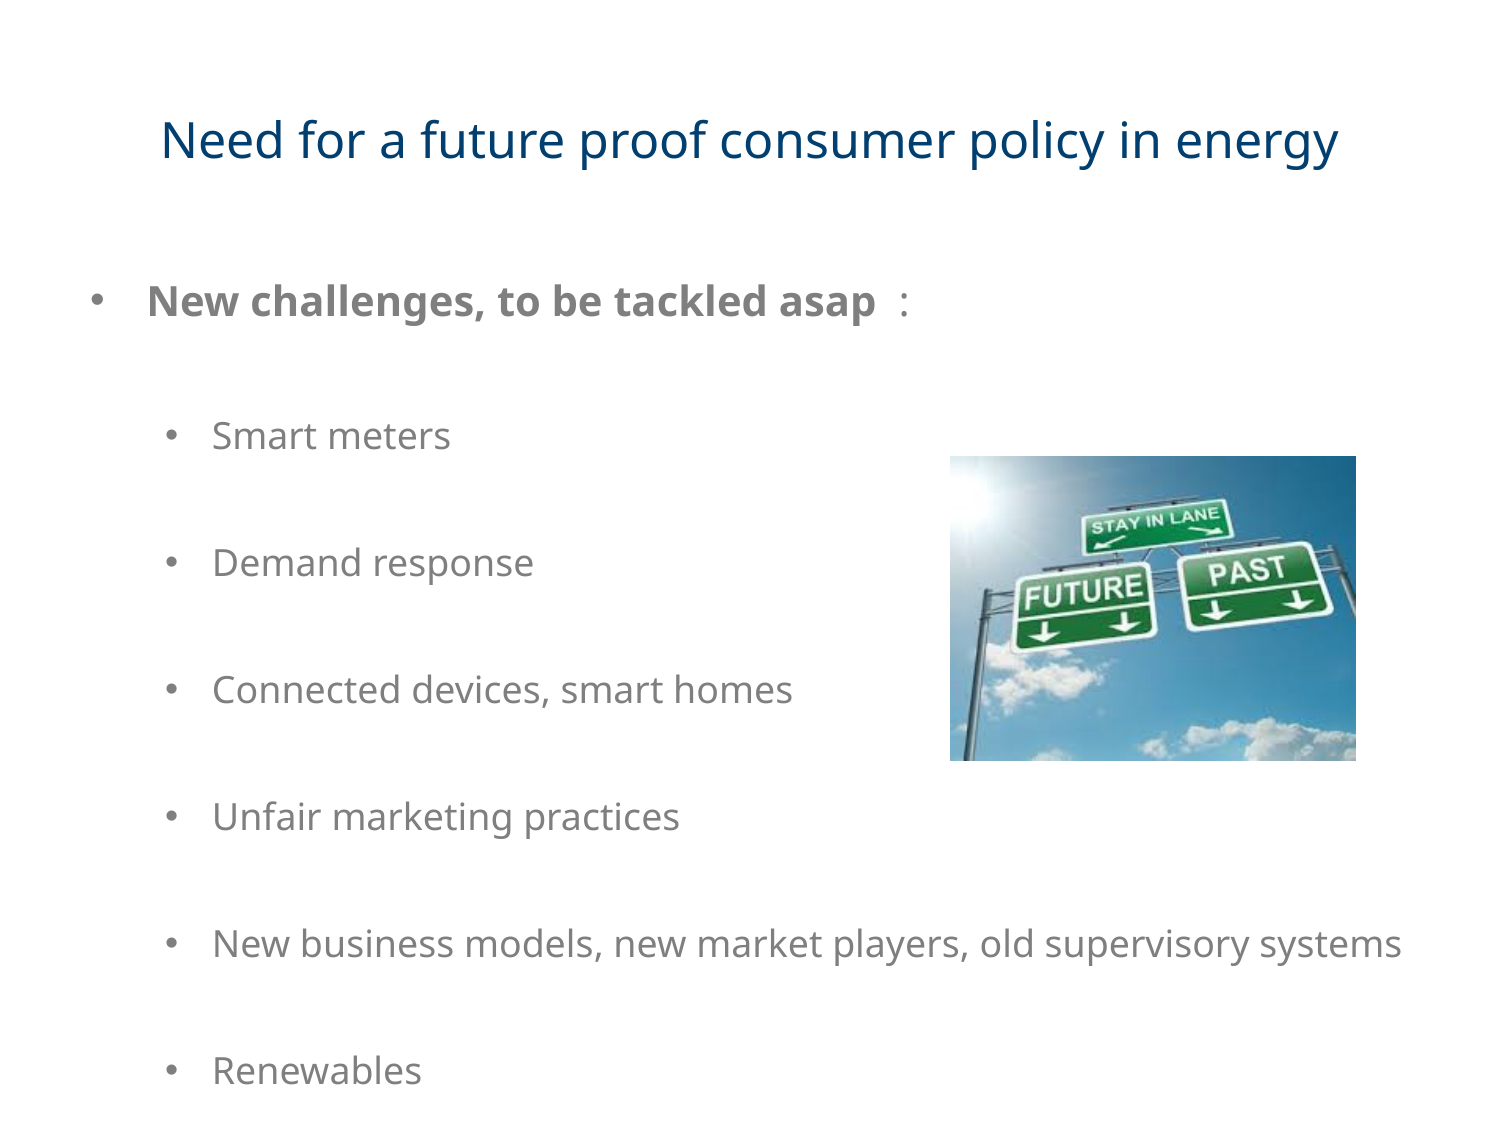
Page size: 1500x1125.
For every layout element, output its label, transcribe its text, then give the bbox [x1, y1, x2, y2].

list New challenges, to be tackled asap : Smart meters Demand response Connected devices, smart homes Unfair marketing practices New business models, new market players, old supervisory systems Renewables [75, 267, 1427, 1010]
title Need for a future proof consumer policy in energy [75, 45, 1425, 233]
picture [950, 455, 1356, 762]
